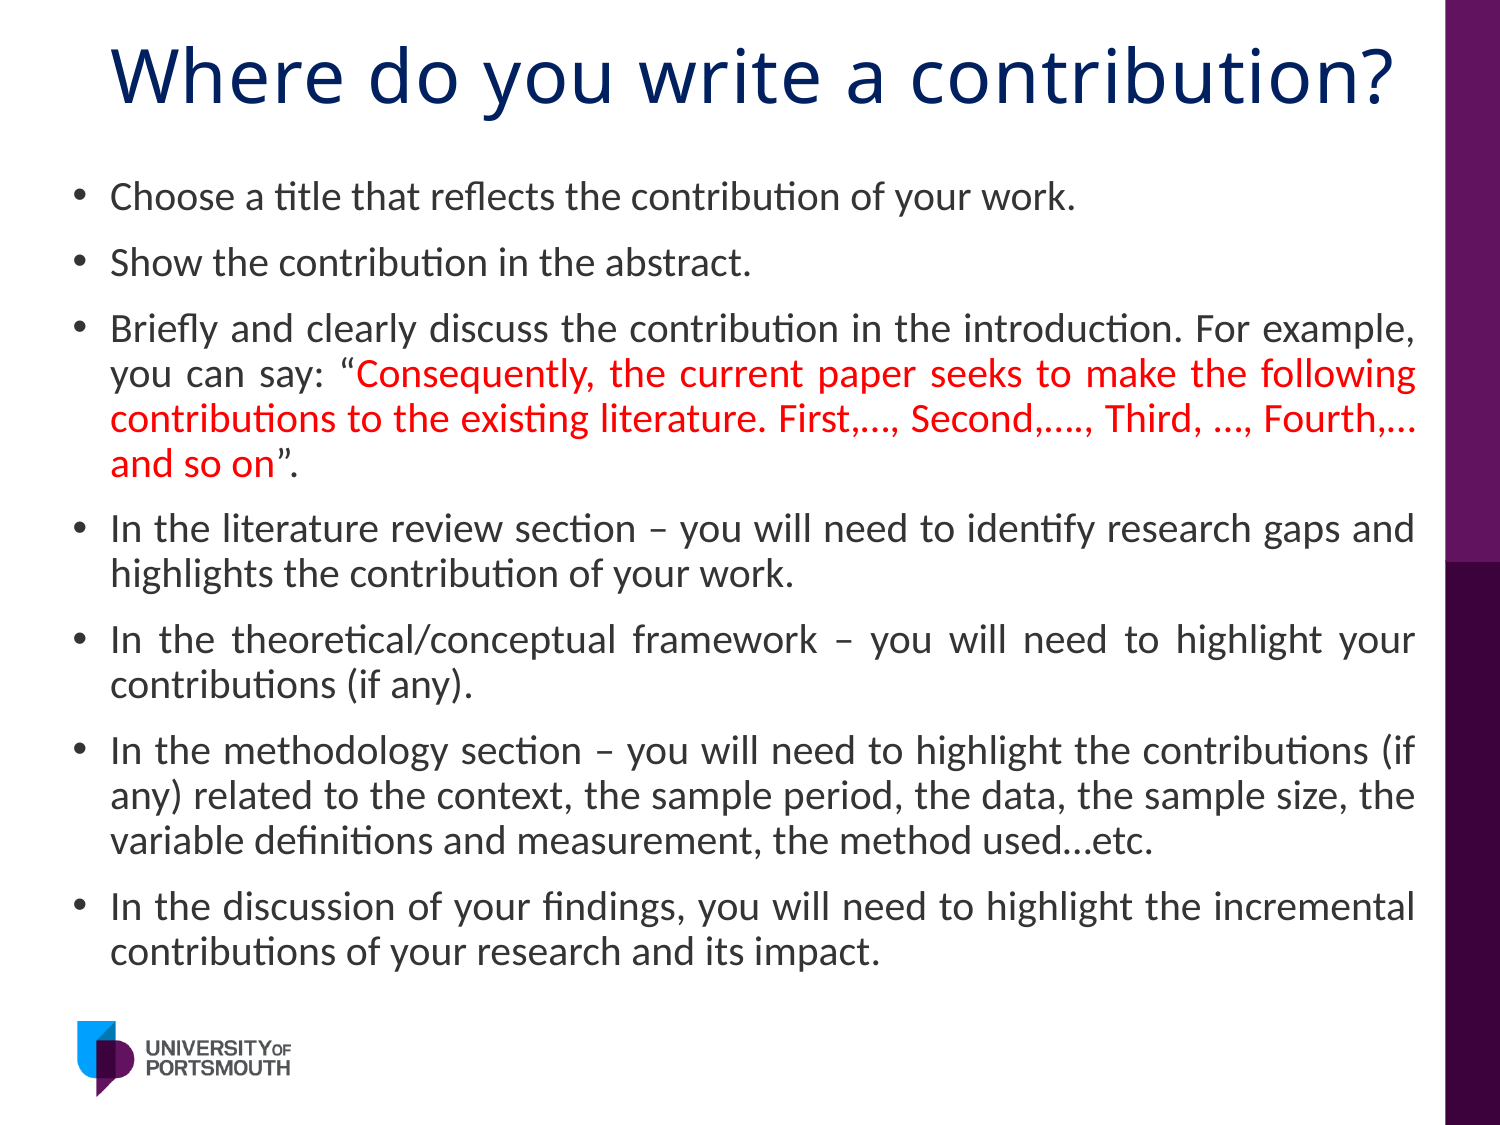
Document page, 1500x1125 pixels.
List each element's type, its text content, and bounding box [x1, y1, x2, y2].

picture [77, 1021, 291, 1097]
title Where do you write a contribution? [68, 36, 1440, 167]
list Choose a title that reflects the contribution of your work. Show the contribution in the abstract. Briefly and clearly discuss the contribution in the introduction. For example, you can say: “Consequently, the current paper seeks to make the following contributions to the existing literature. First,…, Second,…., Third, …, Fourth,… and so on”. In the literature review section – you will need to identify research gaps and highlights the contribution of your work. In the theoretical/conceptual framework – you will need to highlight your contributions (if any). In the methodology section – you will need to highlight the contributions (if any) related to the context, the sample period, the data, the sample size, the variable definitions and measurement, the method used…etc. In the discussion of your findings, you will need to highlight the incremental contributions of your research and its impact. [57, 166, 1432, 951]
